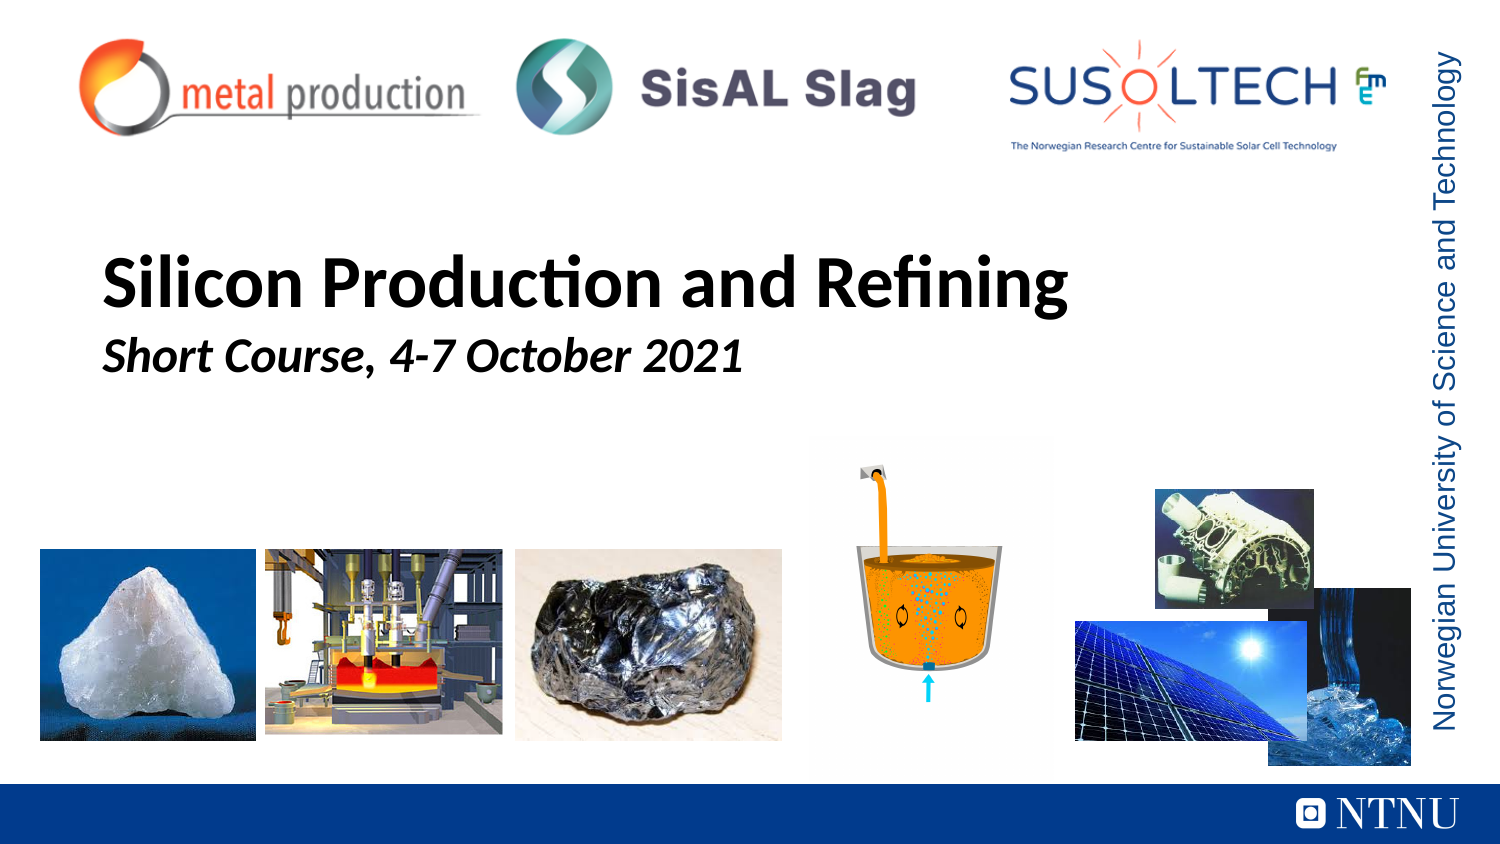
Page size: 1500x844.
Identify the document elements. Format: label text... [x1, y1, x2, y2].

picture [0, 784, 1500, 844]
picture [809, 436, 1054, 782]
picture [40, 549, 256, 741]
title Silicon Production and Refining Short Course, 4-7 October 2021 [87, 225, 1363, 392]
picture [57, 17, 498, 150]
picture [962, 32, 1412, 164]
text_box Norwegian University of Science and Technology [1416, 19, 1469, 748]
picture [1074, 489, 1411, 766]
picture [499, 30, 932, 144]
picture [265, 549, 783, 747]
